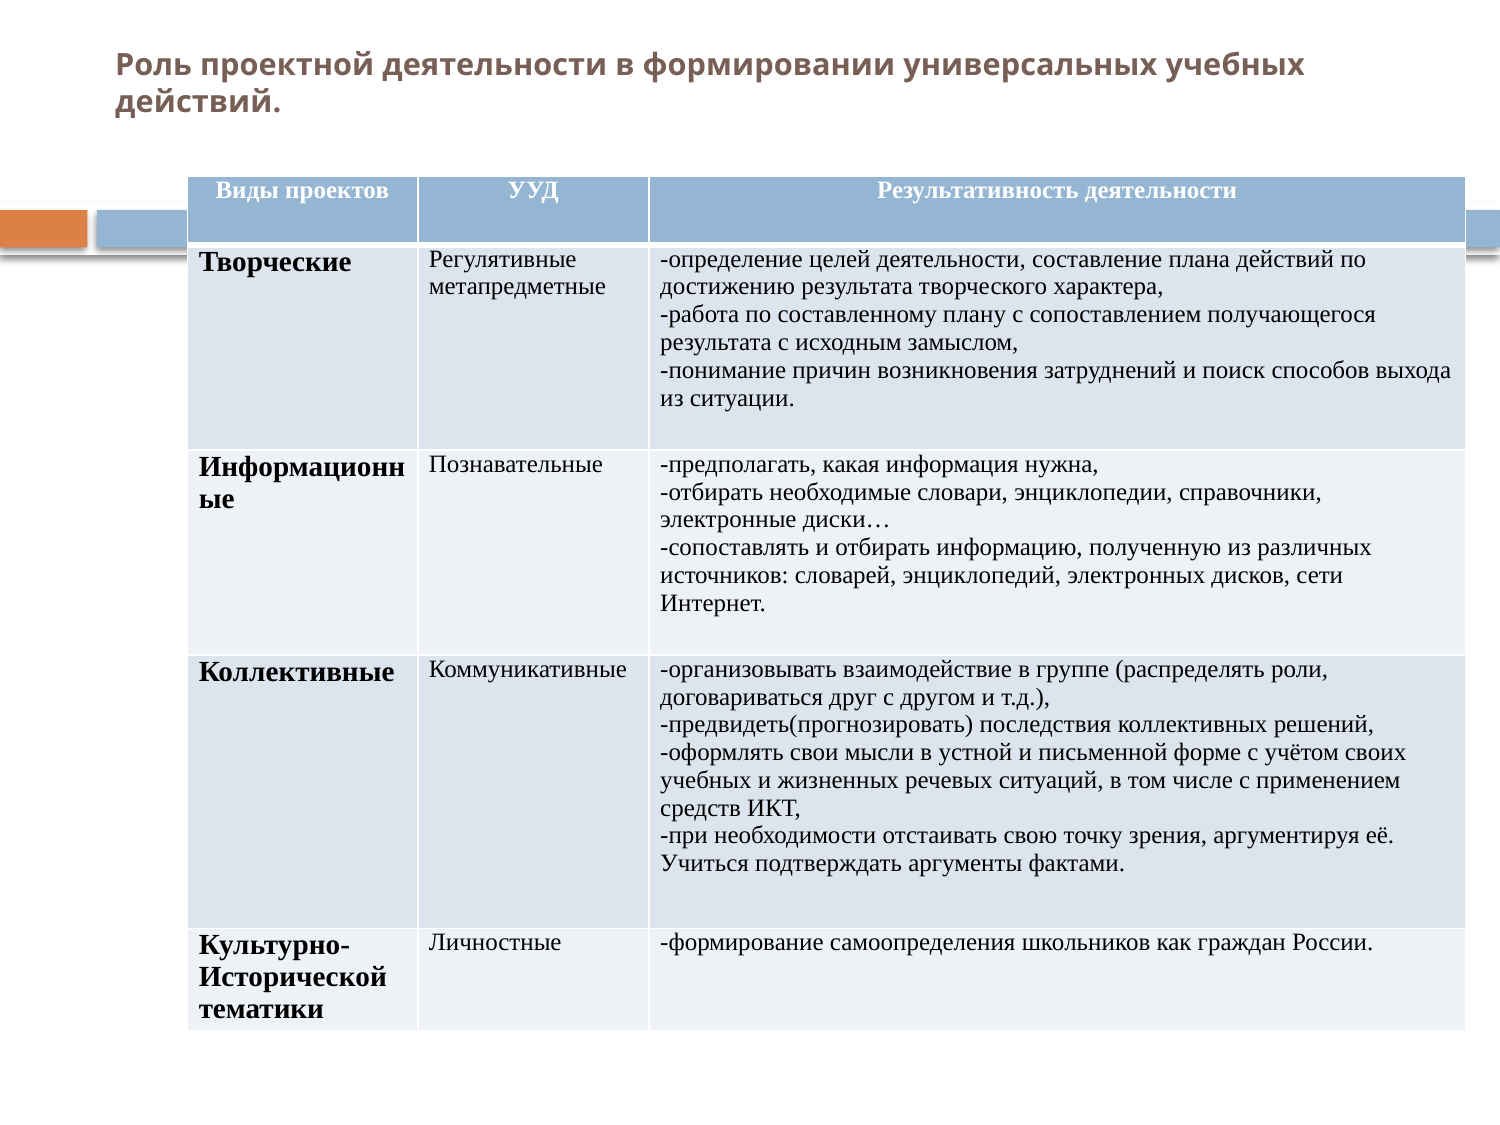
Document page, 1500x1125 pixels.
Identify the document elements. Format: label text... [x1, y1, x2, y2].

table_cell Коммуникативные [419, 656, 648, 928]
table_cell Коллективные [188, 656, 417, 928]
table_header УУД [419, 177, 648, 242]
table_cell -организовывать взаимодействие в группе (распределять роли, договариваться друг с другом и т.д.), -предвидеть(прогнозировать) последствия коллективных решений, -оформлять свои мысли в устной и письменной форме с учётом своих учебных и жизненных речевых ситуаций, в том числе с применением средств ИКТ, -при необходимости отстаивать свою точку зрения, аргументируя её. Учиться подтверждать аргументы фактами. [650, 656, 1465, 928]
table_cell Информационные [188, 451, 417, 654]
table_cell Творческие [188, 248, 417, 449]
table_header Виды проектов [188, 177, 417, 242]
table_header Результативность деятельности [650, 177, 1465, 242]
table_cell Познавательные [419, 451, 648, 654]
table_cell Культурно- Исторической тематики [188, 929, 417, 1030]
table_cell -формирование самоопределения школьников как граждан России. [650, 929, 1465, 1030]
table_cell -определение целей деятельности, составление плана действий по достижению результата творческого характера, -работа по составленному плану с сопоставлением получающегося результата с исходным замыслом, -понимание причин возникновения затруднений и поиск способов выхода из ситуации. [650, 248, 1465, 449]
table_cell Регулятивные метапредметные [419, 248, 648, 449]
table_cell -предполагать, какая информация нужна, -отбирать необходимые словари, энциклопедии, справочники, электронные диски… -сопоставлять и отбирать информацию, полученную из различных источников: словарей, энциклопедий, электронных дисков, сети Интернет. [650, 451, 1465, 654]
table_cell Личностные [419, 929, 648, 1030]
title Роль проектной деятельности в формировании универсальных учебных действий. [100, 37, 1438, 200]
